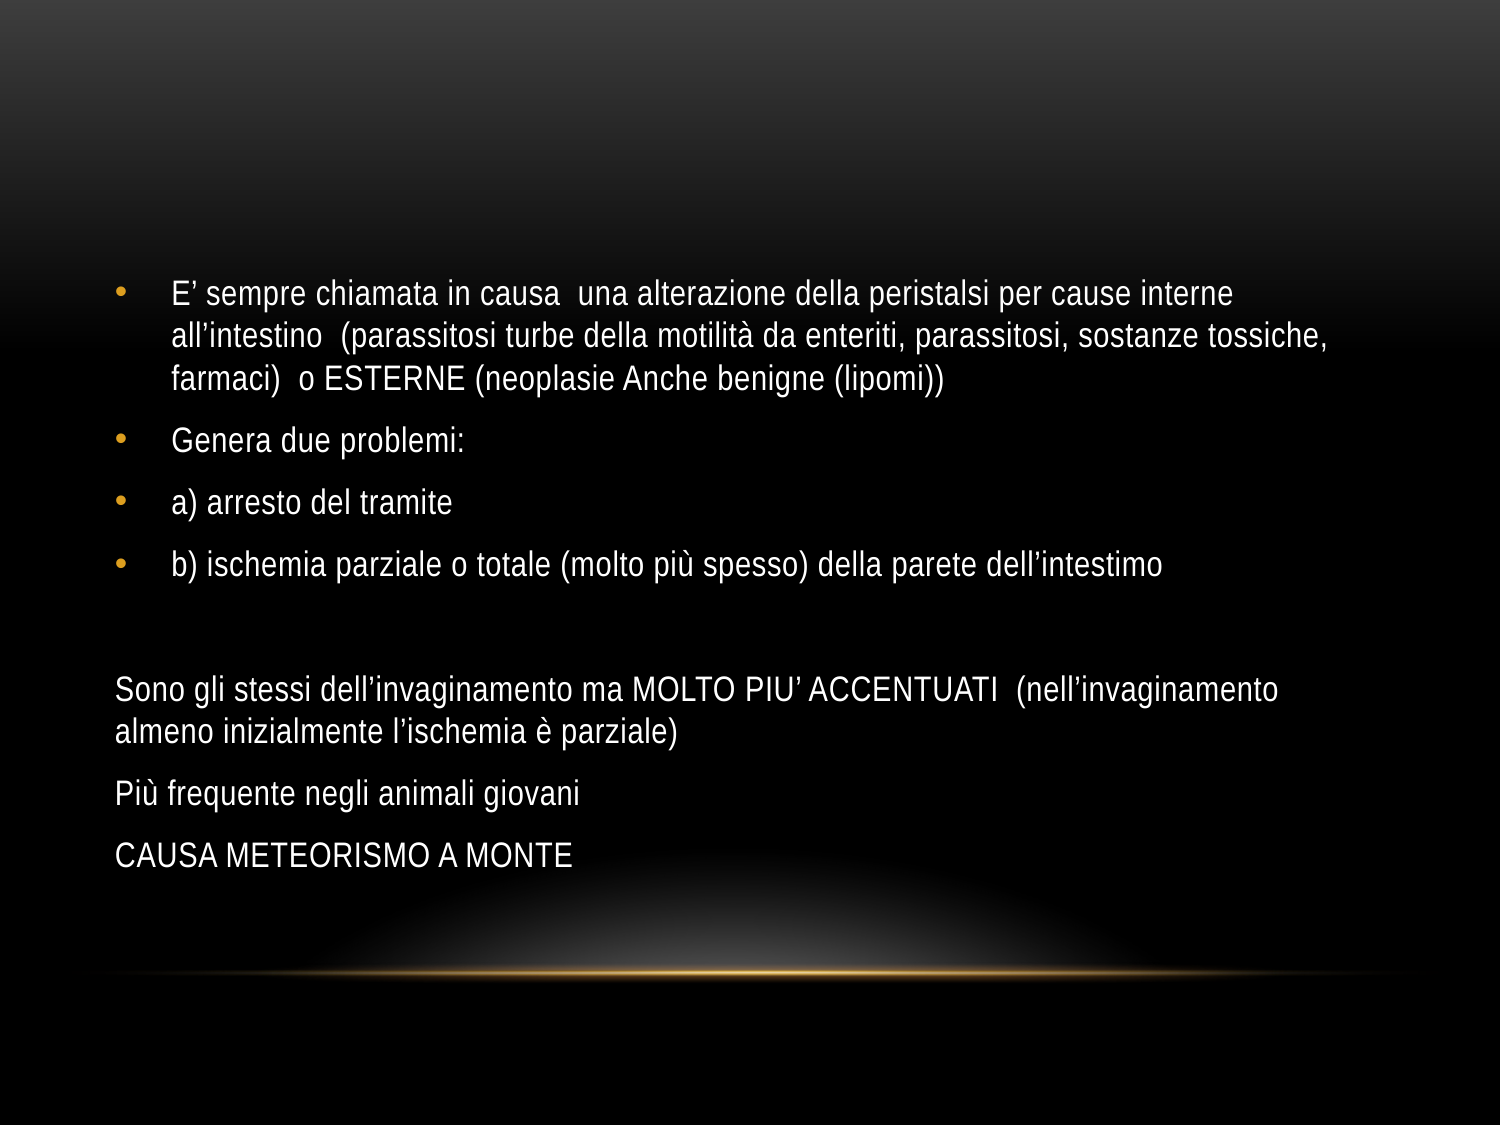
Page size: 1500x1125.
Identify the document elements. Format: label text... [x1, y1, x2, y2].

list E’ sempre chiamata in causa una alterazione della peristalsi per cause interne all’intestino (parassitosi turbe della motilità da enteriti, parassitosi, sostanze tossiche, farmaci) o ESTERNE (neoplasie Anche benigne (lipomi)) Genera due problemi: a) arresto del tramite b) ischemia parziale o totale (molto più spesso) della parete dell’intestimo Sono gli stessi dell’invaginamento ma MOLTO PIU’ ACCENTUATI (nell’invaginamento almeno inizialmente l’ischemia è parziale) Più frequente negli animali giovani CAUSA METEORISMO A MONTE [99, 262, 1400, 938]
picture [0, 0, 1500, 1125]
